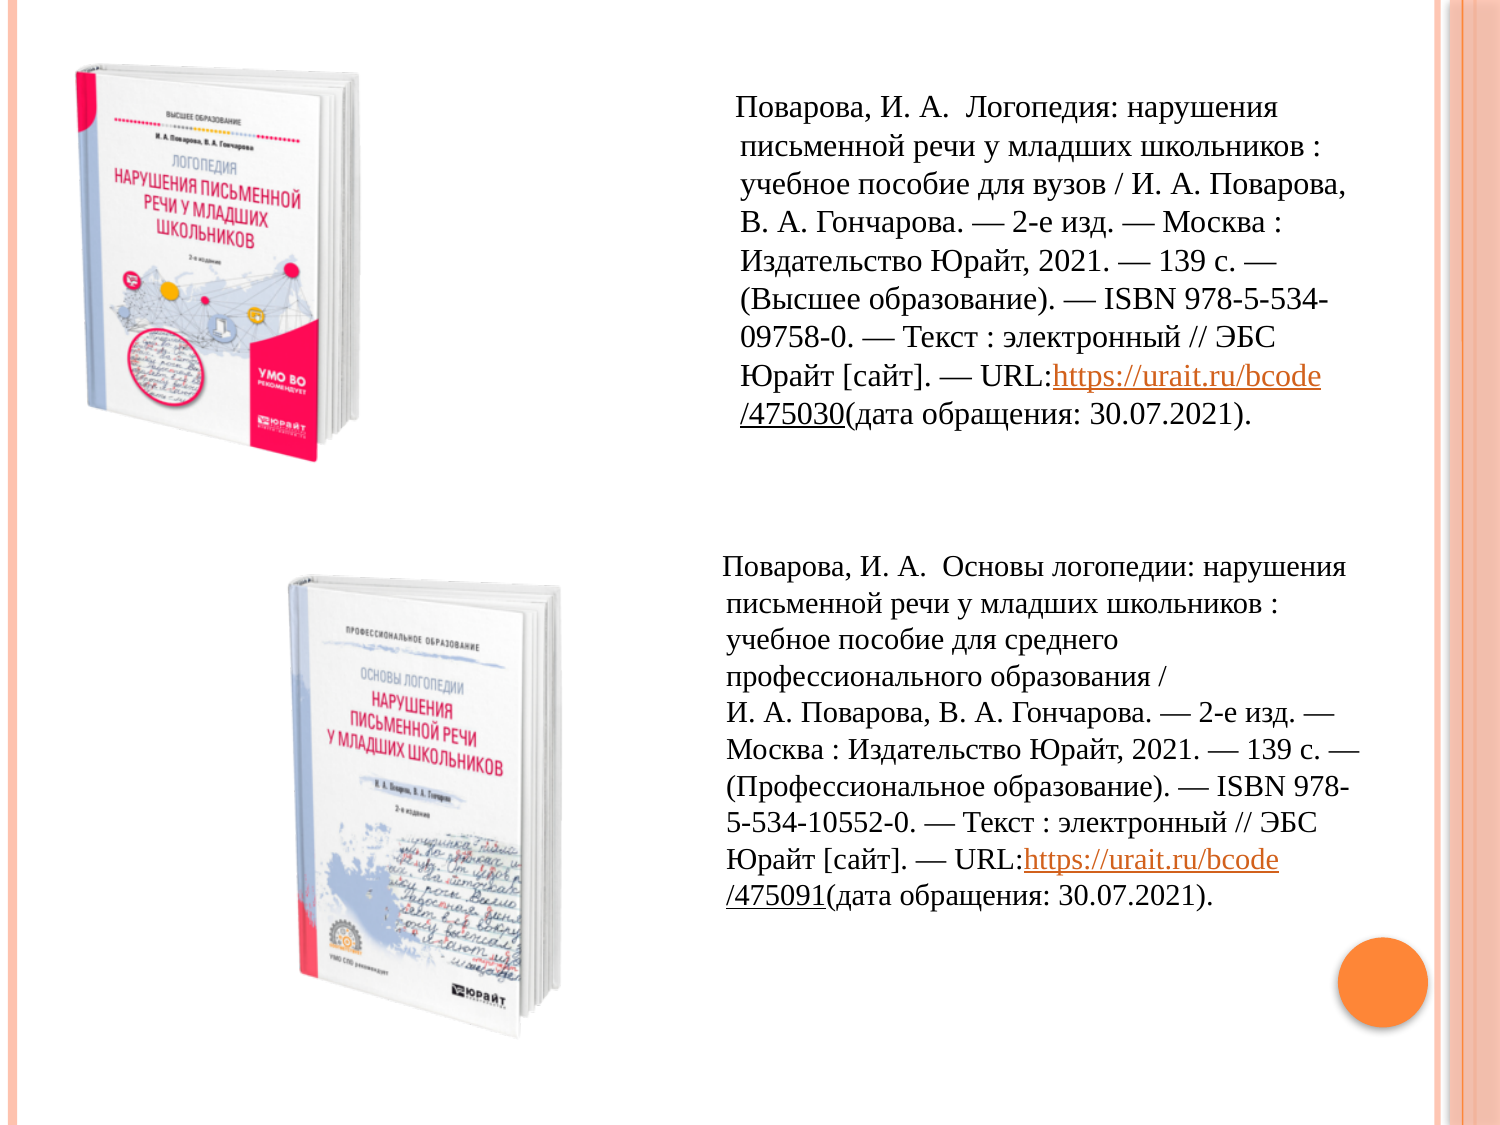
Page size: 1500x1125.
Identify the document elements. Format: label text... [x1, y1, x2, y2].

picture [276, 550, 574, 1060]
list Поварова, И. А. Логопедия: нарушения письменной речи у младших школьников : учебное пособие для вузов / И. А. Поварова, В. А. Гончарова. — 2-е изд. — Москва : Издательство Юрайт, 2021. — 139 с. — (Высшее образование). — ISBN 978-5-534-09758-0. — Текст : электронный // ЭБС Юрайт [сайт]. — URL:https://urait.ru/bcode/475030(дата обращения: 30.07.2021). [679, 78, 1392, 445]
text_box Поварова, И. А. Основы логопедии: нарушения письменной речи у младших школьников : учебное пособие для среднего профессионального образования / И. А. Поварова, В. А. Гончарова. — 2-е изд. — Москва : Издательство Юрайт, 2021. — 139 с. — (Профессиональное образование). — ISBN 978-5-534-10552-0. — Текст : электронный // ЭБС Юрайт [сайт]. — URL:https://urait.ru/bcode/475091(дата обращения: 30.07.2021). [667, 538, 1380, 929]
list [64, 42, 373, 481]
